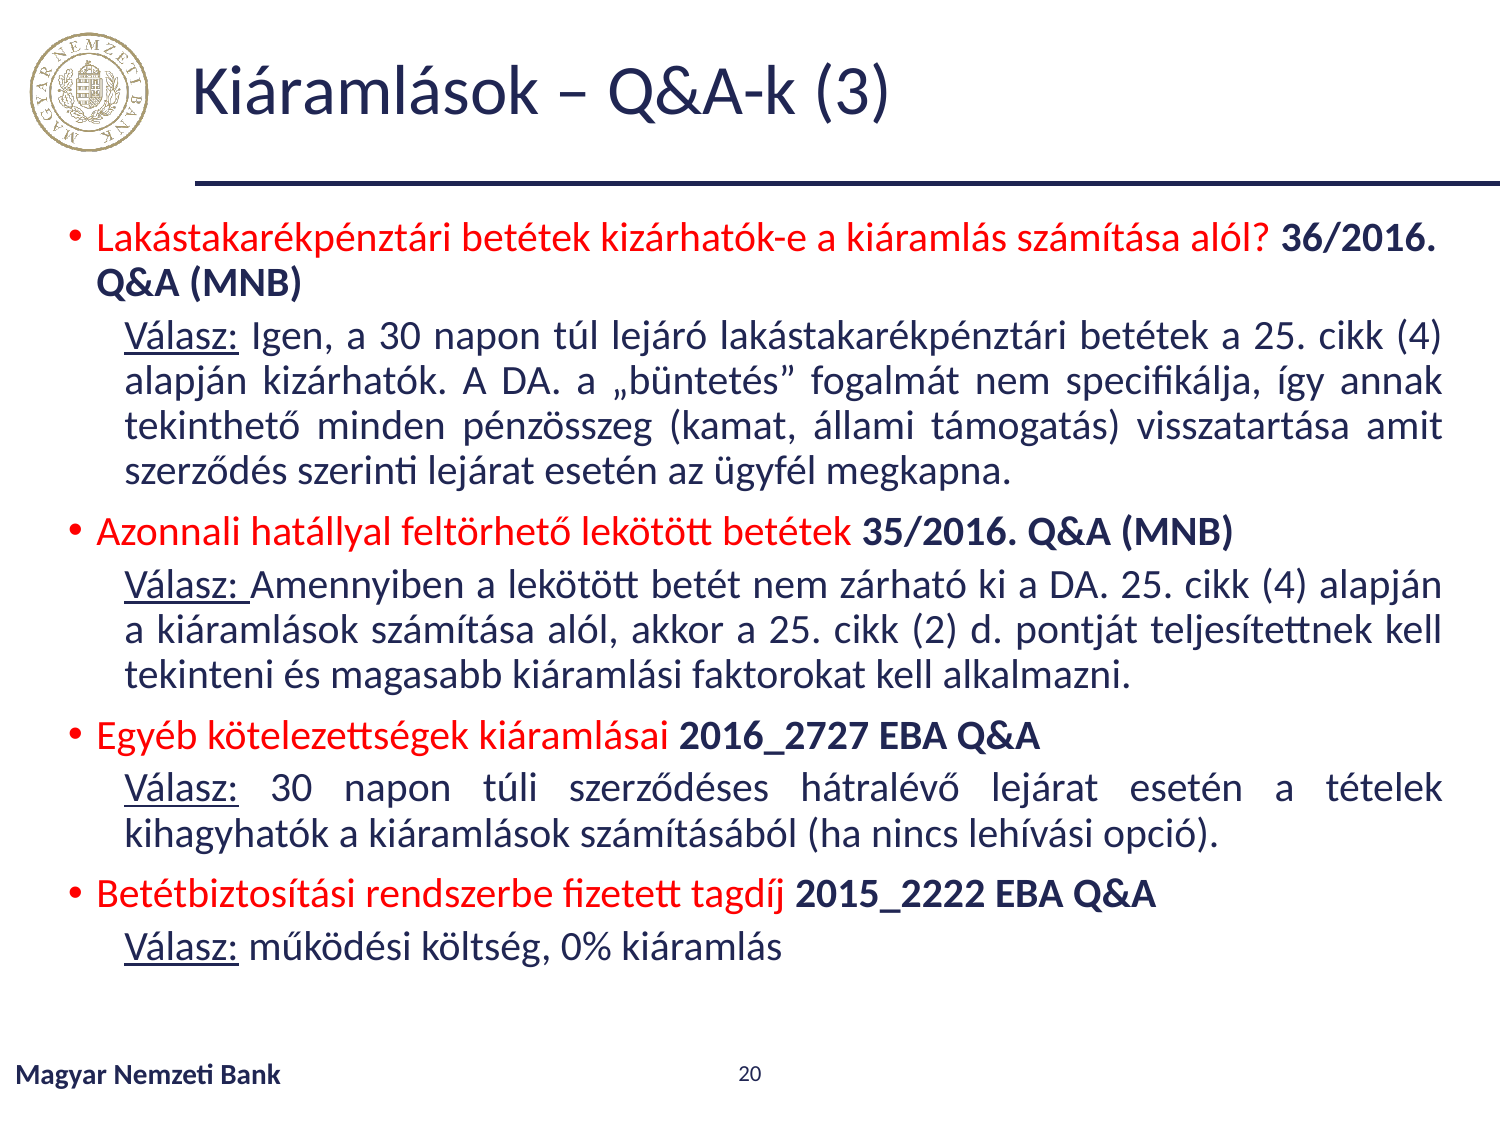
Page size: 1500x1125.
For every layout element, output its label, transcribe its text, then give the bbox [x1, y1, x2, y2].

footer Magyar Nemzeti Bank [0, 1042, 507, 1103]
slide_number 20 [581, 1042, 919, 1103]
title Kiáramlások – Q&A-k (3) [177, 29, 1406, 155]
picture [17, 21, 161, 165]
list Lakástakarékpénztári betétek kizárhatók-e a kiáramlás számítása alól? 36/2016. Q&A (MNB) Válasz: Igen, a 30 napon túl lejáró lakástakarékpénztári betétek a 25. cikk (4) alapján kizárhatók. A DA. a „büntetés” fogalmát nem specifikálja, így annak tekinthető minden pénzösszeg (kamat, állami támogatás) visszatartása amit szerződés szerinti lejárat esetén az ügyfél megkapna. Azonnali hatállyal feltörhető lekötött betétek 35/2016. Q&A (MNB) Válasz: Amennyiben a lekötött betét nem zárható ki a DA. 25. cikk (4) alapján a kiáramlások számítása alól, akkor a 25. cikk (2) d. pontját teljesítettnek kell tekinteni és magasabb kiáramlási faktorokat kell alkalmazni. Egyéb kötelezettségek kiáramlásai 2016_2727 EBA Q&A Válasz: 30 napon túli szerződéses hátralévő lejárat esetén a tételek kihagyhatók a kiáramlások számításából (ha nincs lehívási opció). Betétbiztosítási rendszerbe fizetett tagdíj 2015_2222 EBA Q&A Válasz: működési költség, 0% kiáramlás [53, 208, 1459, 1024]
